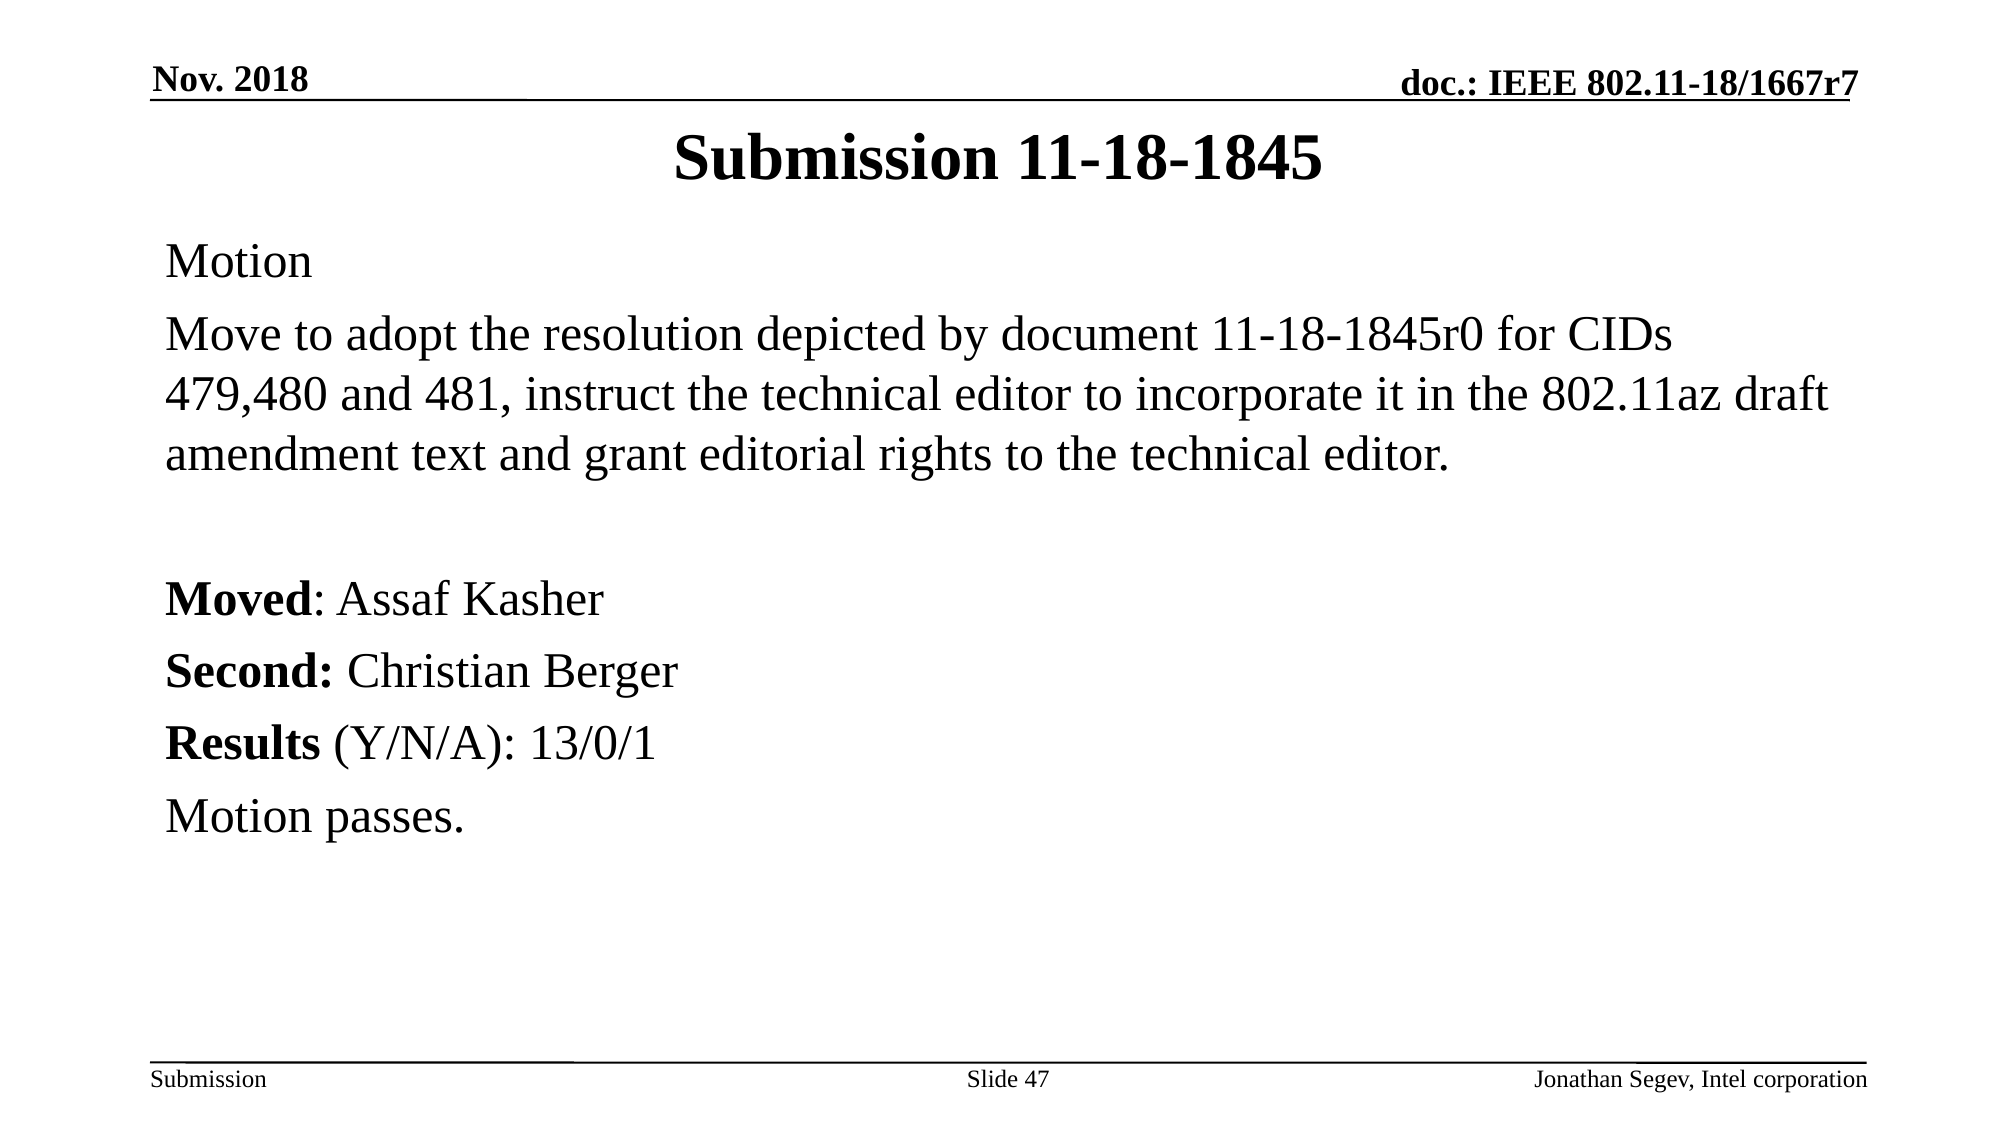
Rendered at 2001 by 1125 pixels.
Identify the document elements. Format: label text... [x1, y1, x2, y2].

footer Jonathan Segev, Intel corporation [1171, 1061, 1869, 1093]
title Submission 11-18-1845 [149, 112, 1850, 194]
list Motion Move to adopt the resolution depicted by document 11-18-1845r0 for CIDs 479,480 and 481, instruct the technical editor to incorporate it in the 802.11az draft amendment text and grant editorial rights to the technical editor. Moved: Assaf Kasher Second: Christian Berger Results (Y/N/A): 13/0/1 Motion passes. [149, 219, 1850, 1000]
slide_number Slide 47 [950, 1061, 1067, 1123]
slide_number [152, 54, 563, 100]
